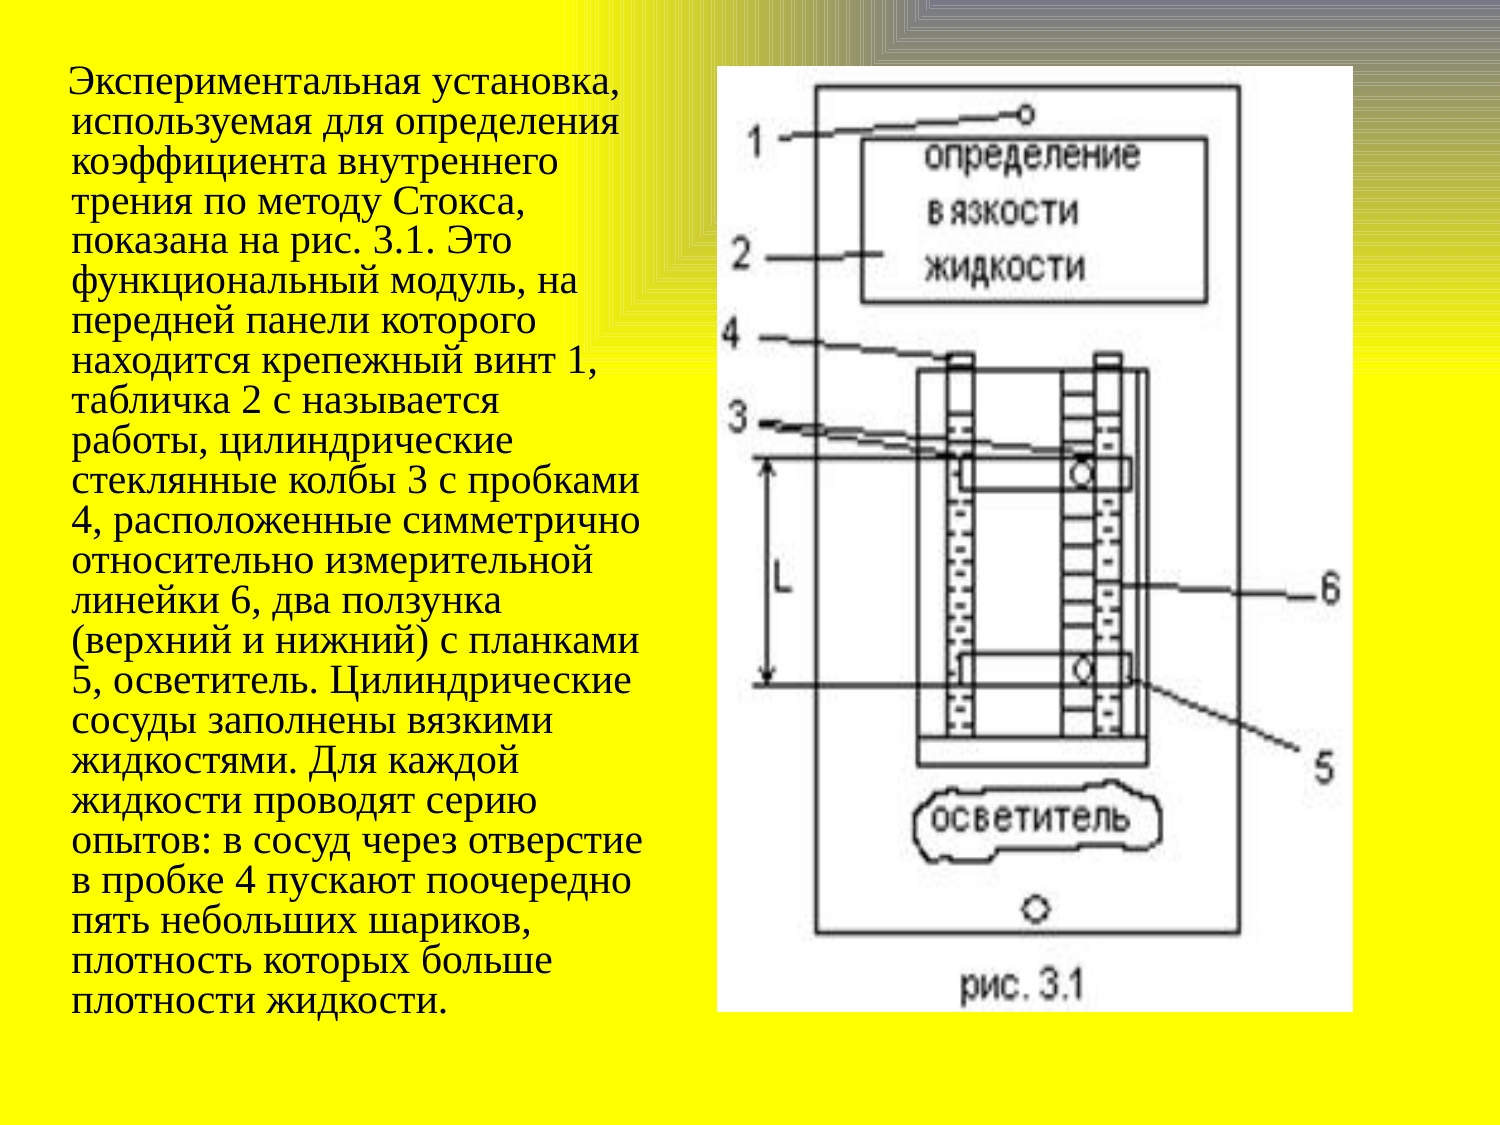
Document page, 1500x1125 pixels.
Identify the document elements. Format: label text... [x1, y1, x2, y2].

list Экспериментальная установка, используемая для определения коэффициента внутреннего трения по методу Стокса, показана на рис. 3.1. Это функциональный модуль, на передней панели которого находится крепежный винт 1, табличка 2 с называется работы, цилиндрические стеклянные колбы 3 с пробками 4, расположенные симметрично относительно измерительной линейки 6, два ползунка (верхний и нижний) с планками 5, осветитель. Цилиндрические сосуды заполнены вязкими жидкостями. Для каждой жидкости проводят серию опытов: в сосуд через отверстие в пробке 4 пускают поочередно пять небольших шариков, плотность которых больше плотности жидкости. [0, 54, 663, 798]
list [717, 66, 1353, 1012]
